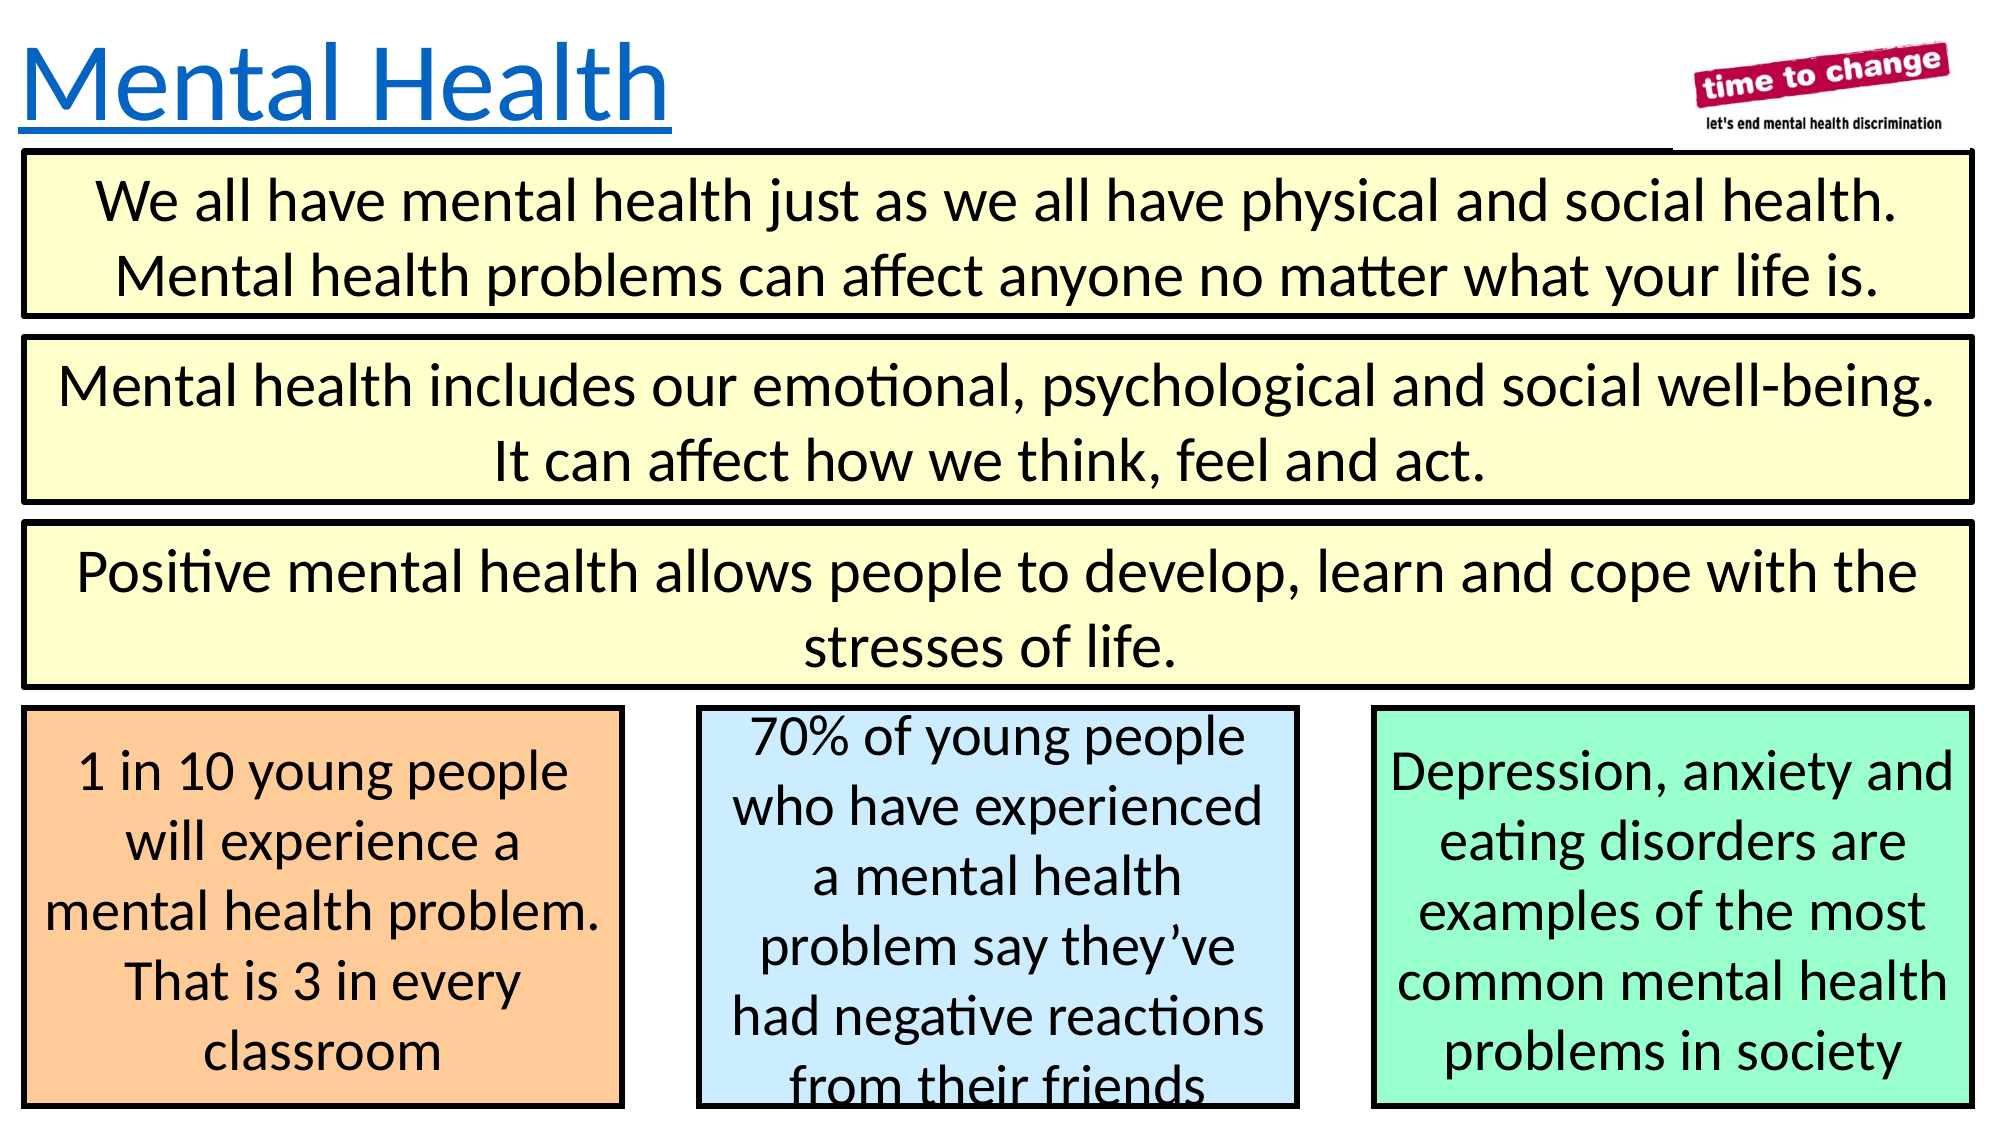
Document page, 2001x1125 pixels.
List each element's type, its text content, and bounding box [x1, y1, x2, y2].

picture [1673, 20, 1970, 150]
text_box Mental Health [0, 0, 691, 150]
text_box 70% of young people who have experienced a mental health problem say they’ve had negative reactions from their friends [699, 708, 1298, 1106]
text_box We all have mental health just as we all have physical and social health. Mental health problems can affect anyone no matter what your life is. [24, 151, 1973, 317]
text_box Positive mental health allows people to develop, learn and cope with the stresses of life. [24, 522, 1973, 688]
text_box Depression, anxiety and eating disorders are examples of the most common mental health problems in society [1374, 708, 1973, 1106]
text_box 1 in 10 young people will experience a mental health problem. That is 3 in every classroom [24, 708, 623, 1106]
text_box Mental health includes our emotional, psychological and social well-being. It can affect how we think, feel and act. [24, 336, 1973, 502]
